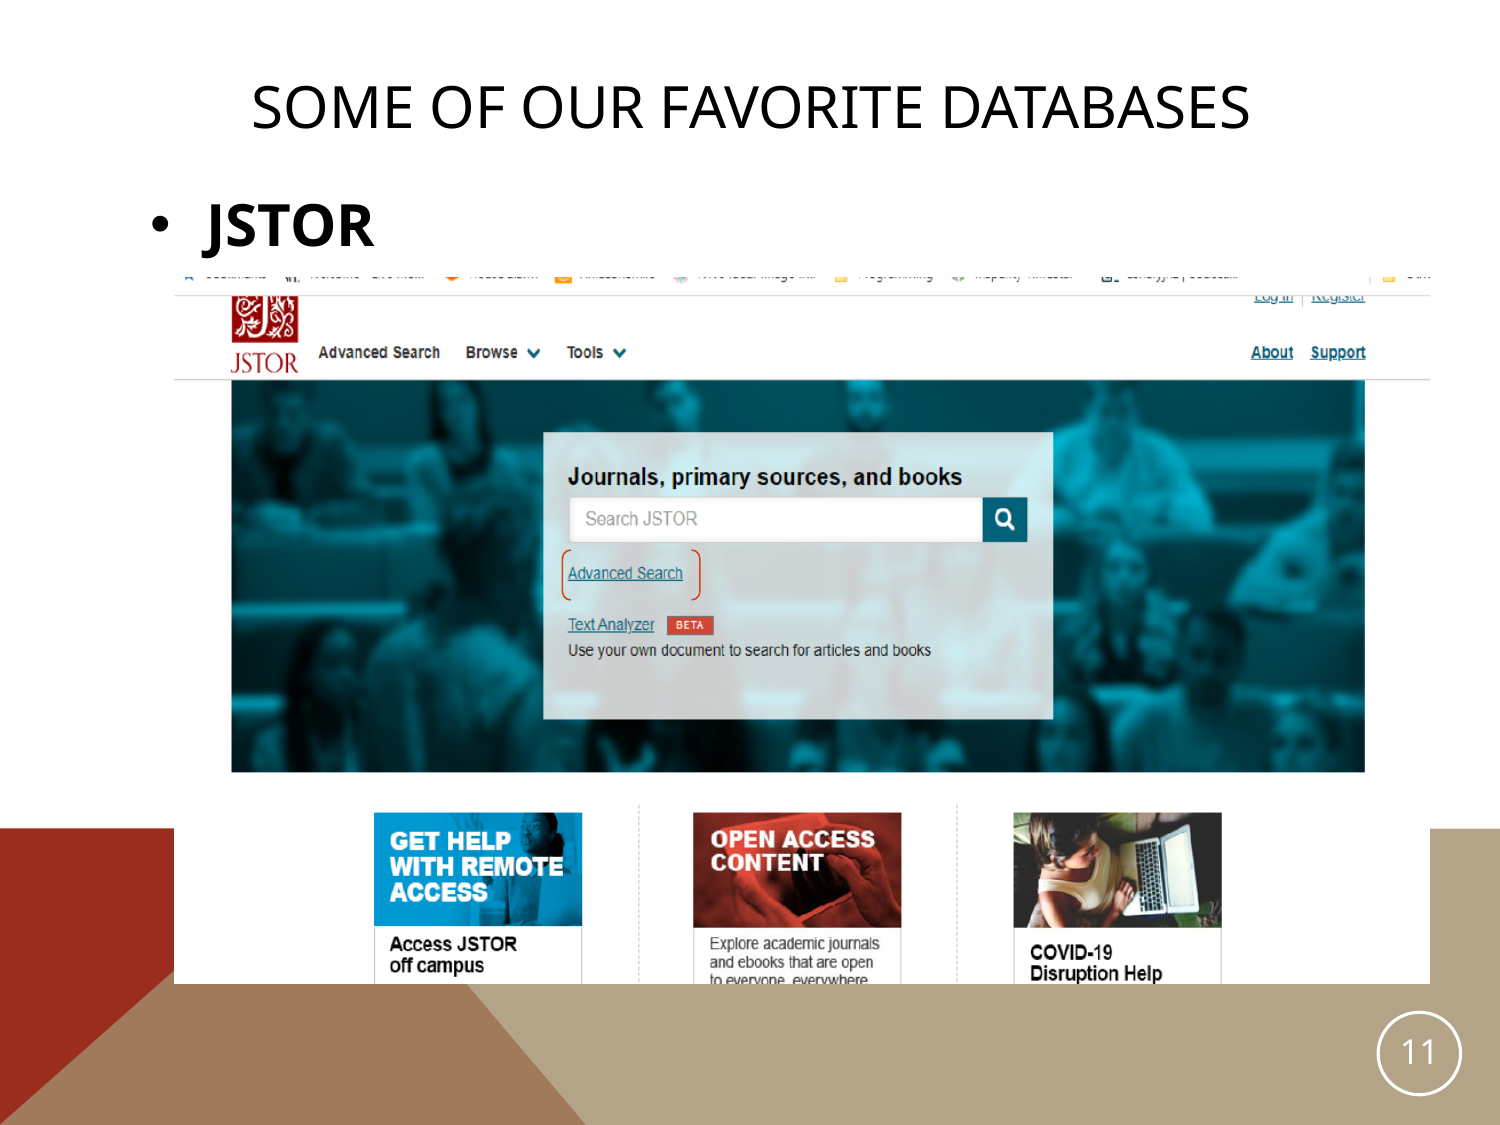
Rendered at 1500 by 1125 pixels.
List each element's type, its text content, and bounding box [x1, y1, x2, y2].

picture [174, 277, 1430, 984]
slide_number 11 [1376, 1010, 1463, 1097]
title Some of our favorite databases [135, 60, 1369, 150]
list JSTOR [135, 180, 1369, 768]
